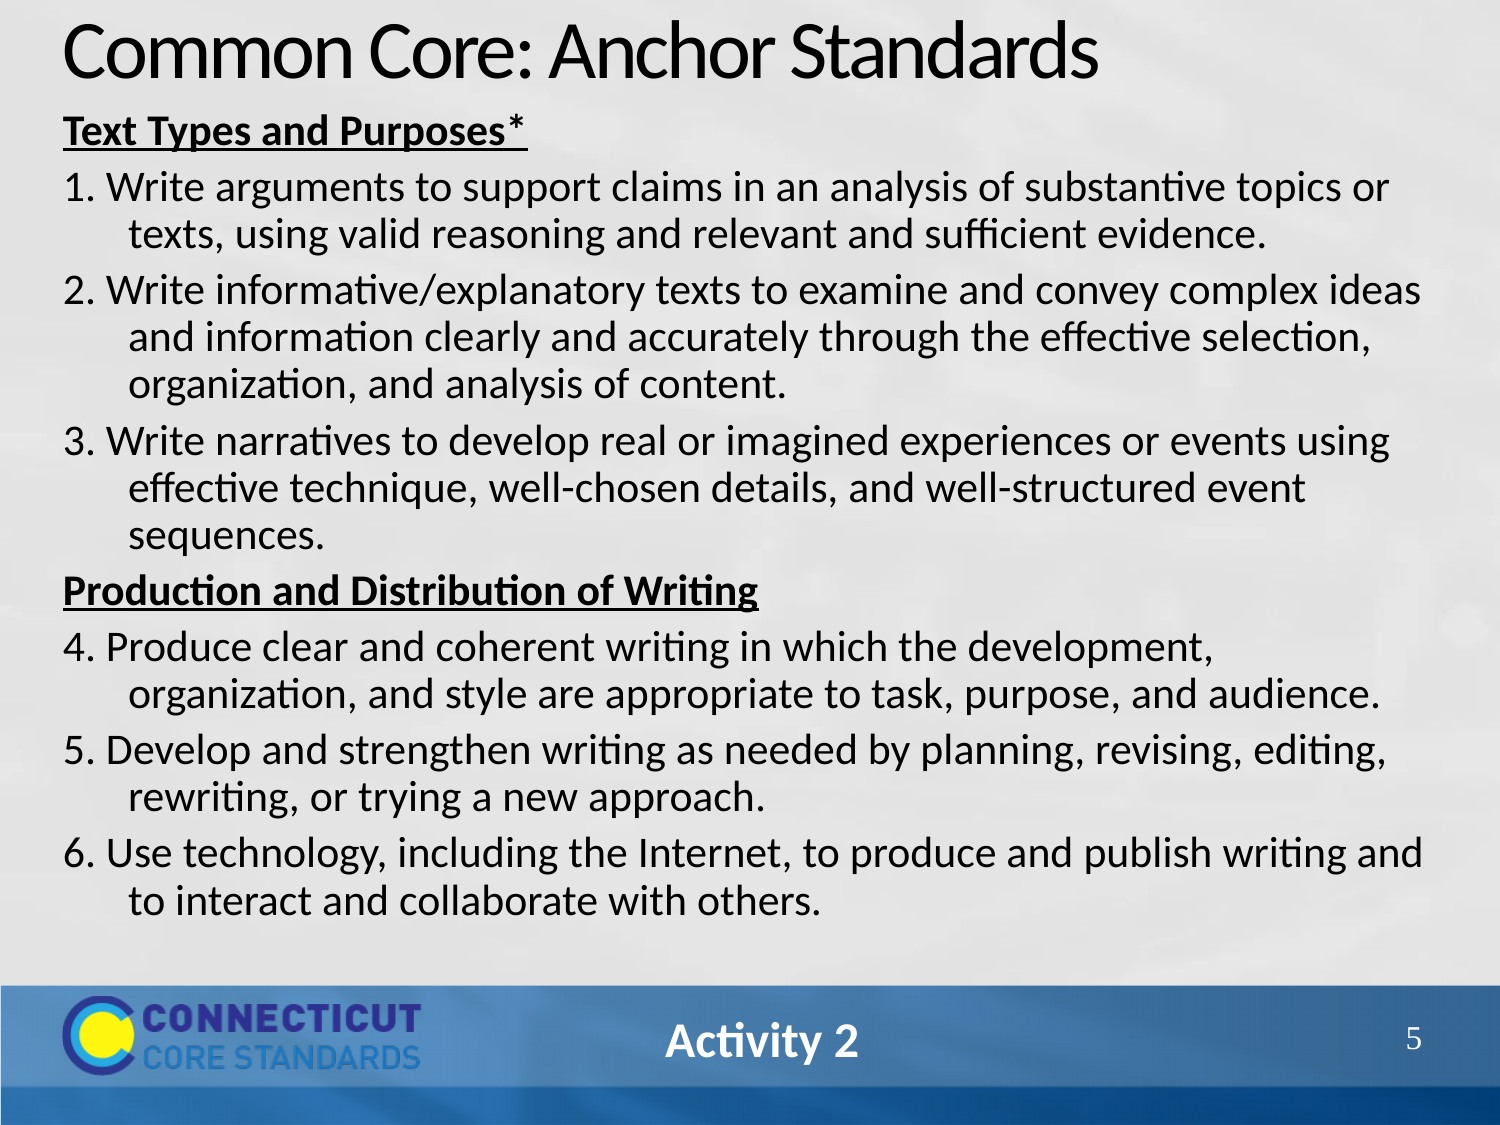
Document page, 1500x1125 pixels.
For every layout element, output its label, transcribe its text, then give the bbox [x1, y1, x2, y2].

list Text Types and Purposes* 1. Write arguments to support claims in an analysis of substantive topics or texts, using valid reasoning and relevant and sufficient evidence. 2. Write informative/explanatory texts to examine and convey complex ideas and information clearly and accurately through the effective selection, organization, and analysis of content. 3. Write narratives to develop real or imagined experiences or events using effective technique, well-chosen details, and well-structured event sequences. Production and Distribution of Writing 4. Produce clear and coherent writing in which the development, organization, and style are appropriate to task, purpose, and audience. 5. Develop and strengthen writing as needed by planning, revising, editing, rewriting, or trying a new approach. 6. Use technology, including the Internet, to produce and publish writing and to interact and collaborate with others. [63, 107, 1425, 946]
picture [2, 986, 1500, 1125]
slide_number 14 [1075, 996, 1438, 1076]
footer [62, 996, 424, 1076]
title Common Core: Anchor Standards [63, 6, 1401, 107]
picture [0, 0, 1500, 985]
